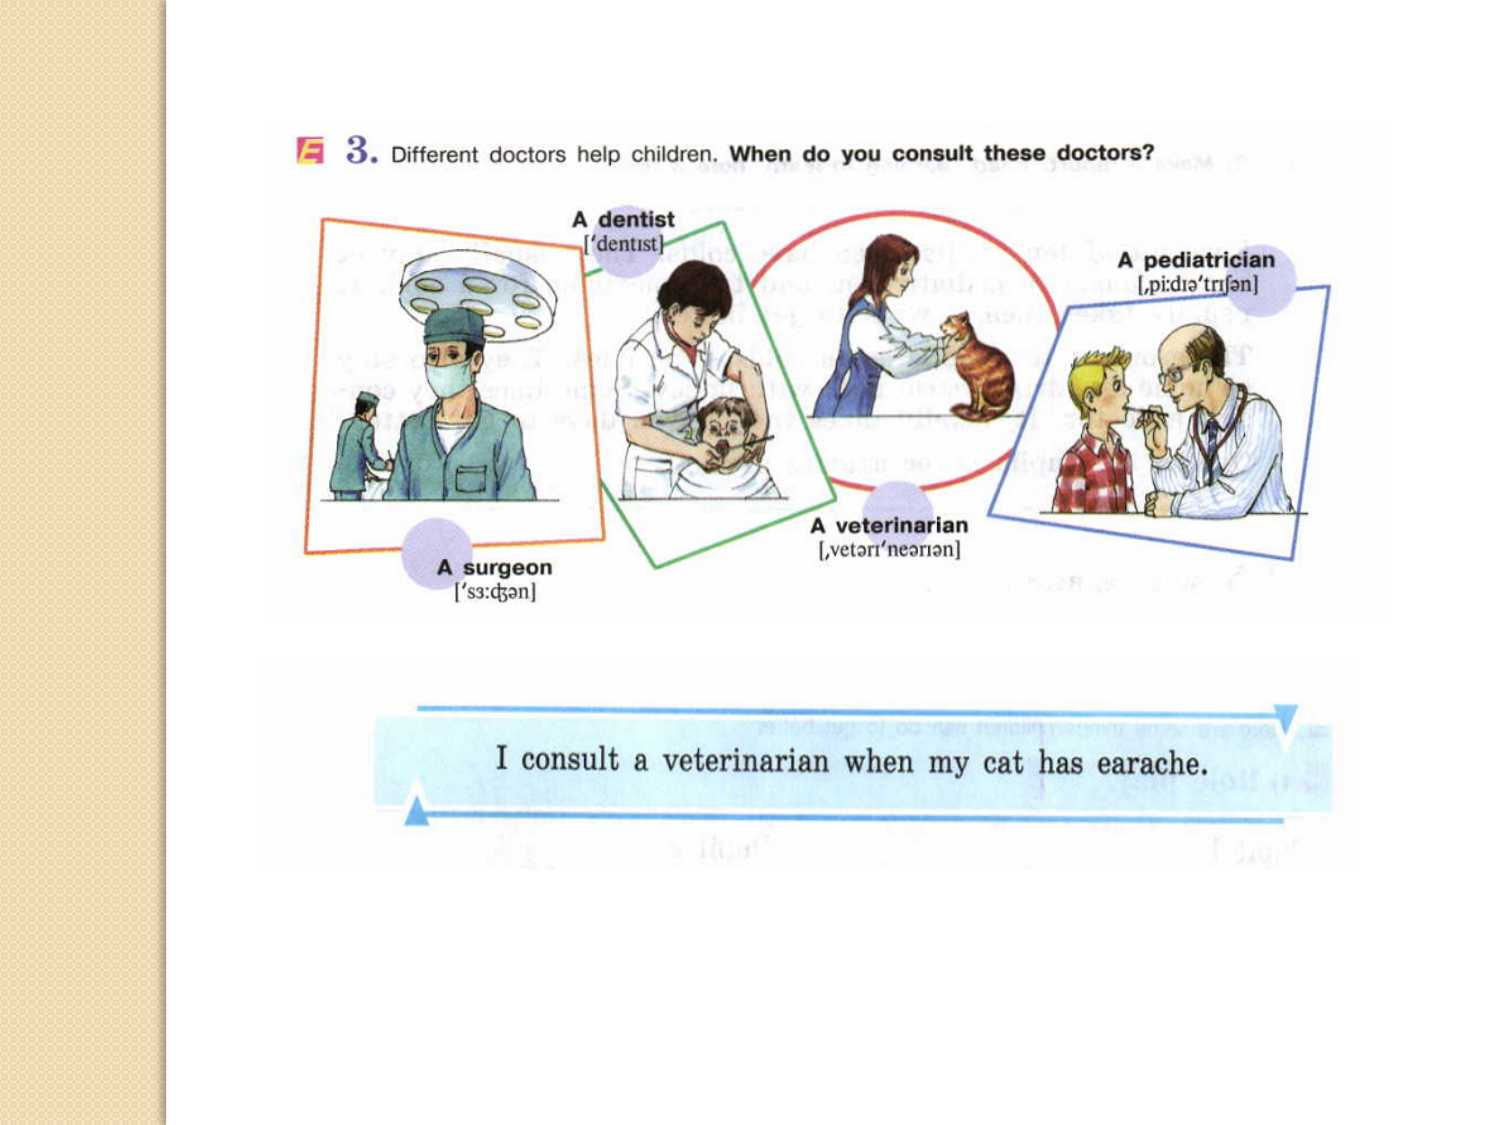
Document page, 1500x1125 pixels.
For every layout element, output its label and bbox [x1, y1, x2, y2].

picture [262, 656, 1353, 870]
picture [265, 125, 1389, 622]
